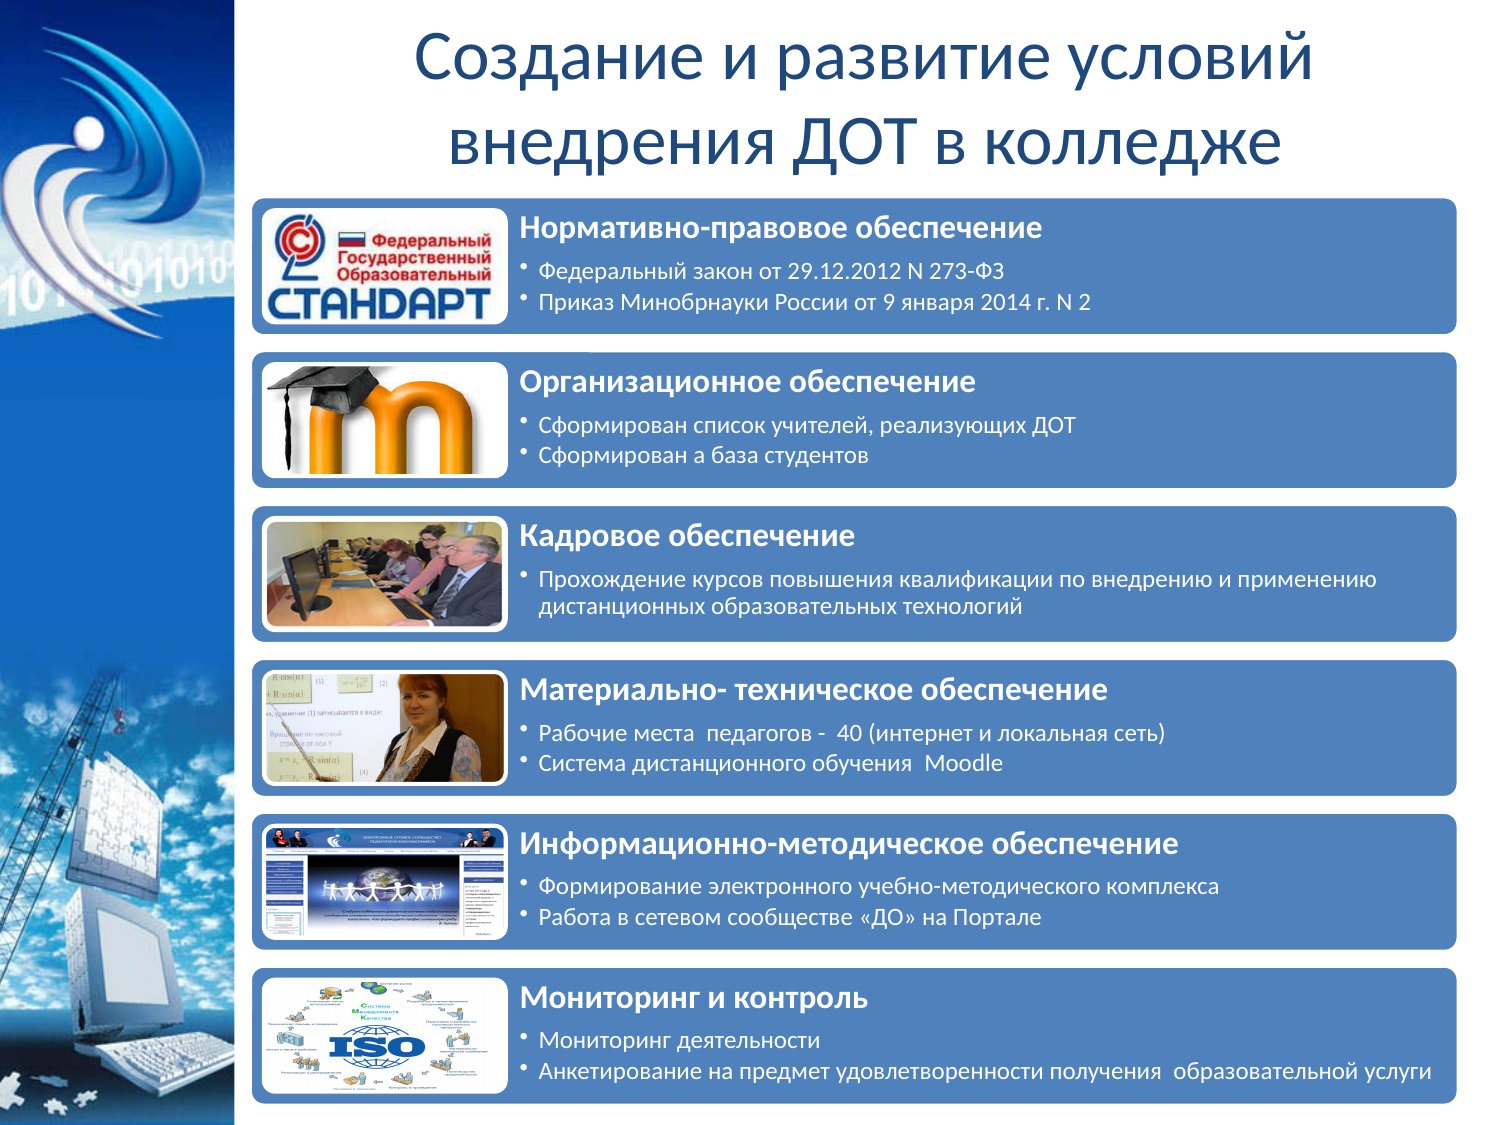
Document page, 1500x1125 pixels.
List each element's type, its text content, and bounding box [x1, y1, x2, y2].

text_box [249, 195, 1459, 1107]
title Создание и развитие условий внедрения ДОТ в колледже [235, 0, 1500, 188]
picture [0, 0, 235, 1125]
